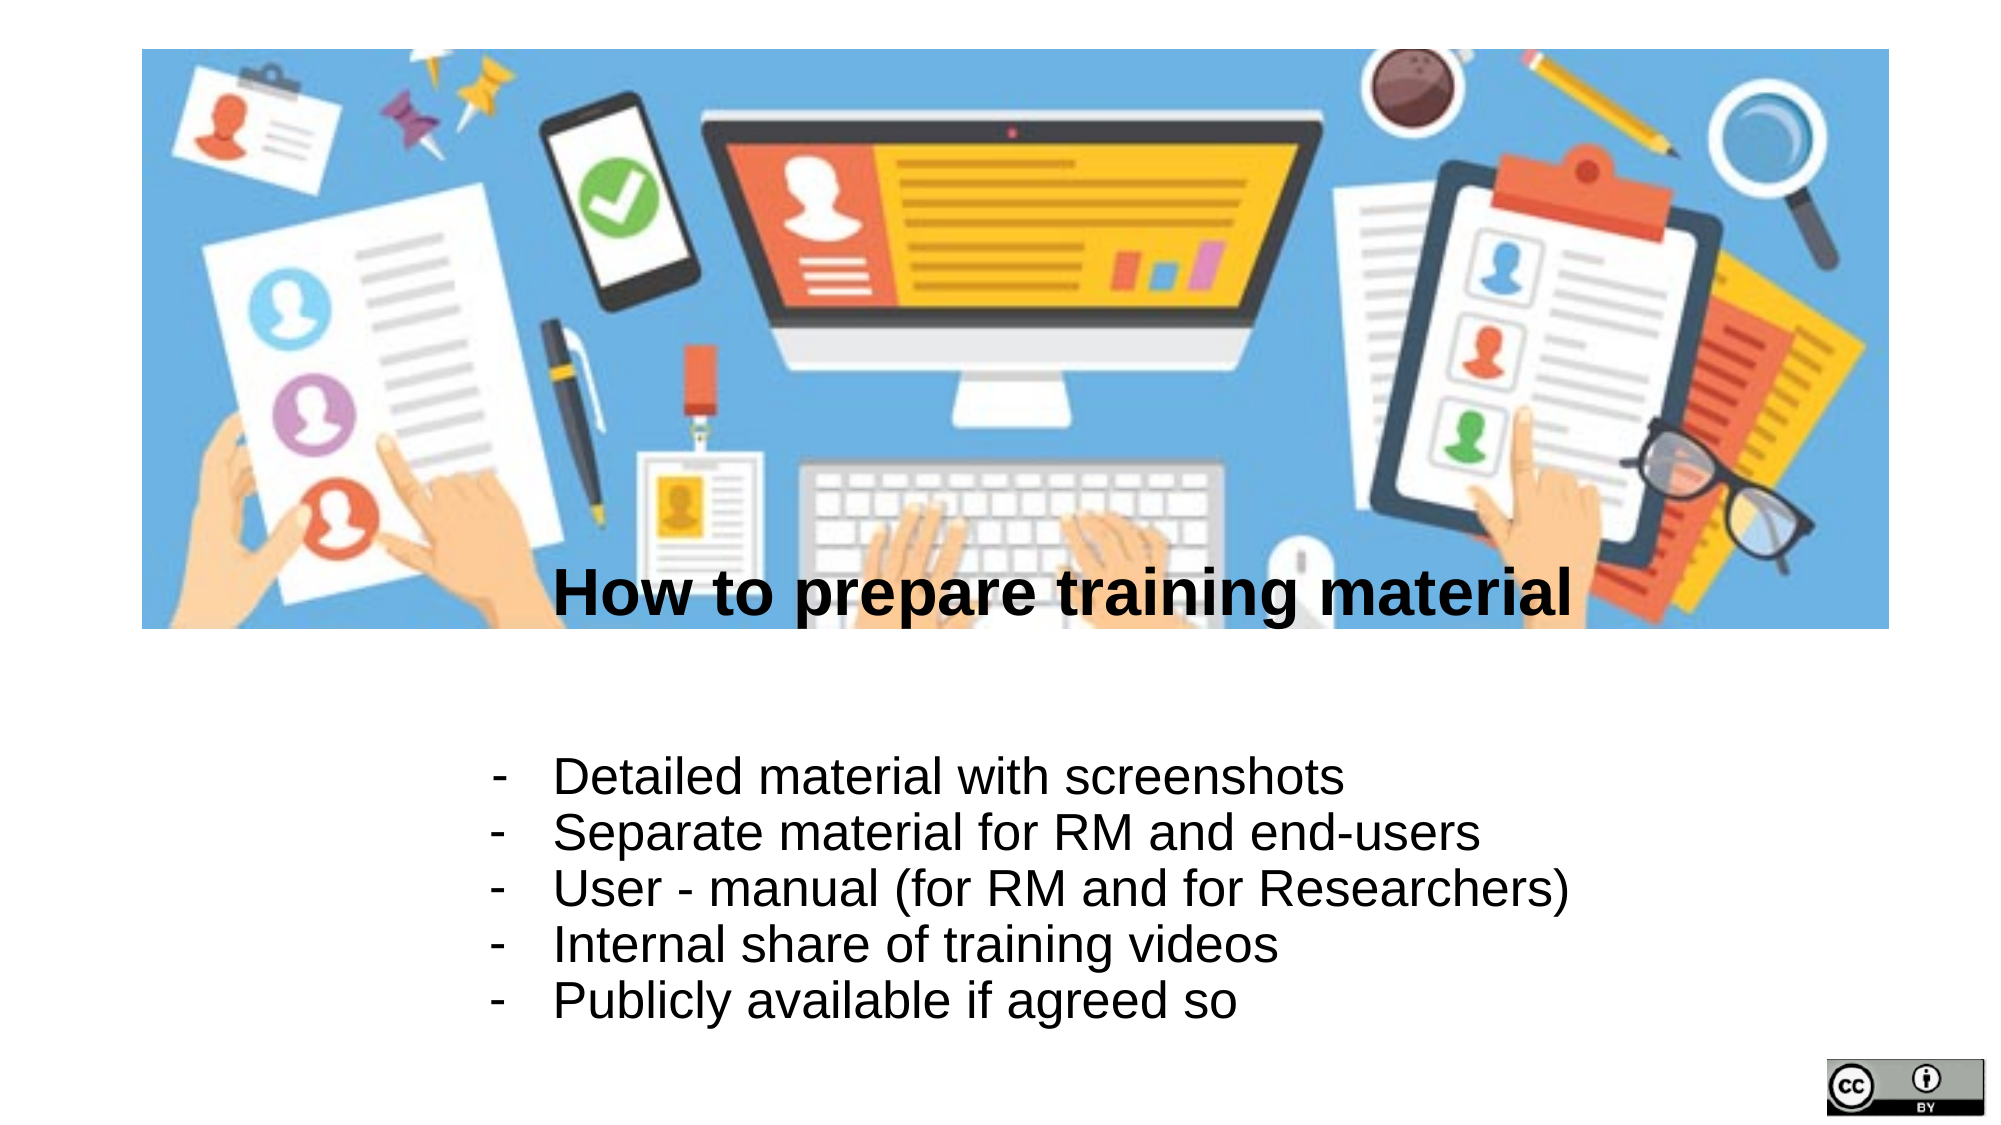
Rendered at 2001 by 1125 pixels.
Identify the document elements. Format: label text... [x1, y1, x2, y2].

picture [1809, 1038, 1987, 1117]
text_box How to prepare training material Detailed material with screenshots Separate material for RM and end-users User - manual (for RM and for Researchers) Internal share of training videos Publicly available if agreed so [477, 630, 1613, 1068]
picture [142, 49, 1889, 630]
